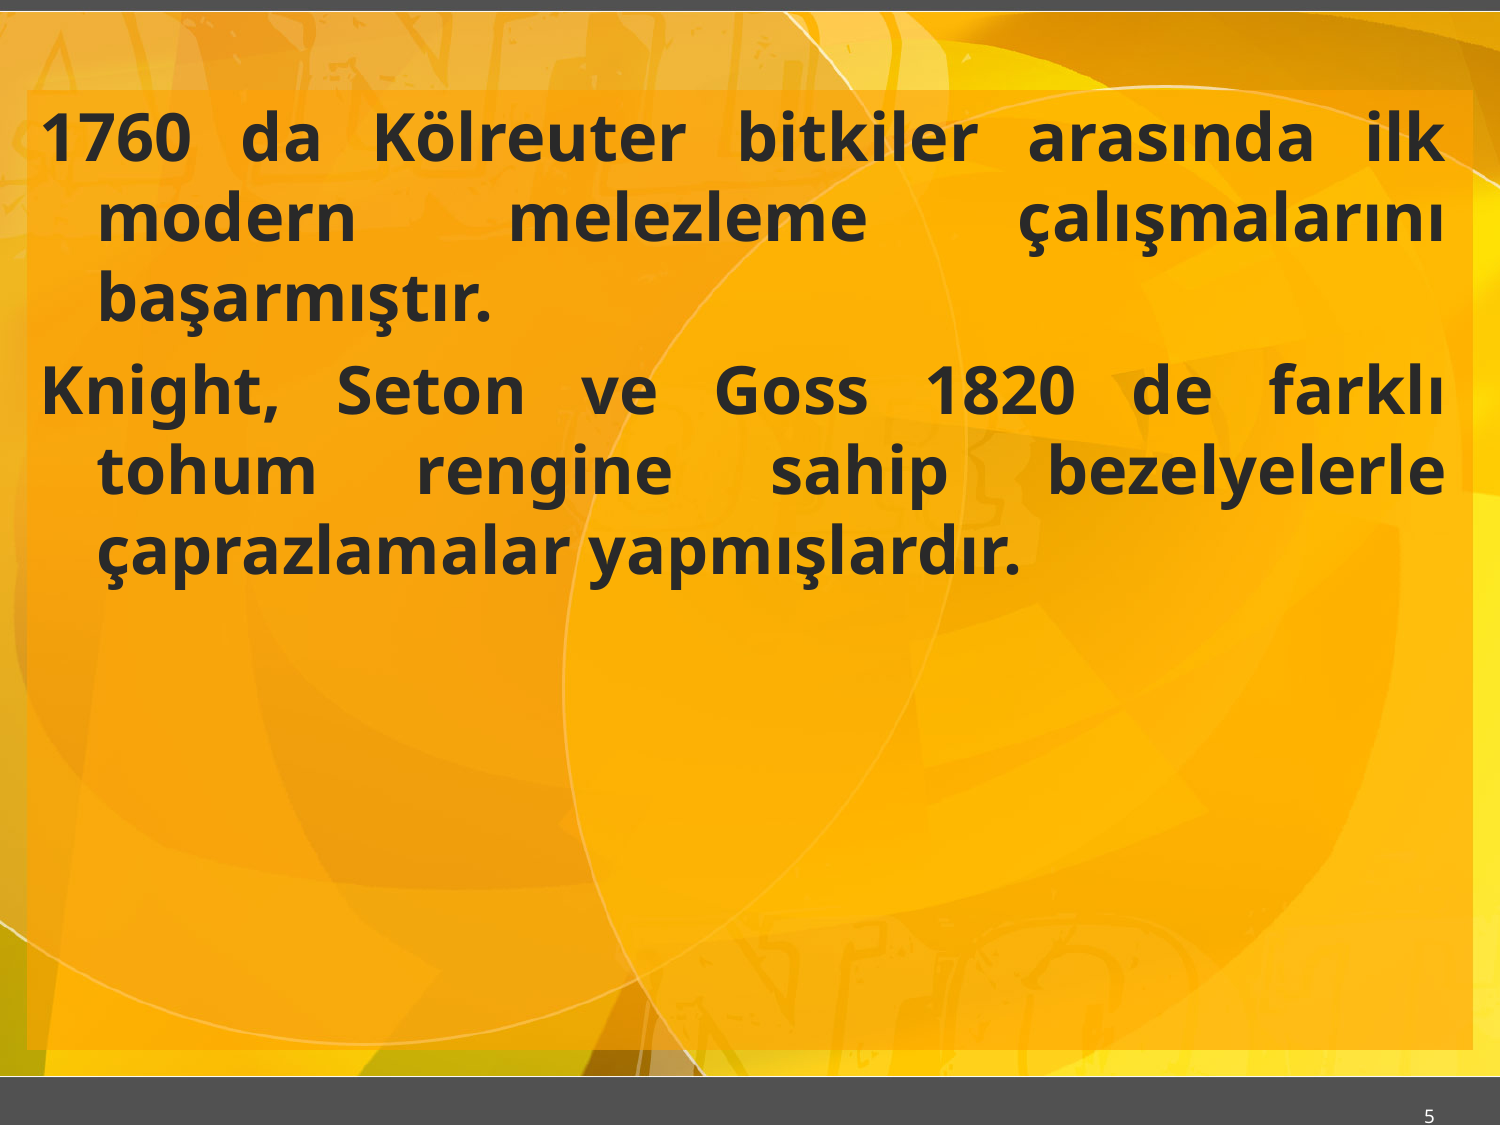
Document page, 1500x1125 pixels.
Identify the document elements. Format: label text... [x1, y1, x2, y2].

list 1760 da Kölreuter bitkiler arasında ilk modern melezleme çalışmalarını başarmıştır. Knight, Seton ve Goss 1820 de farklı tohum rengine sahip bezelyelerle çaprazlamalar yapmışlardır. [24, 87, 1463, 1051]
picture [0, 0, 1500, 1125]
slide_number 5 [1158, 1097, 1451, 1125]
